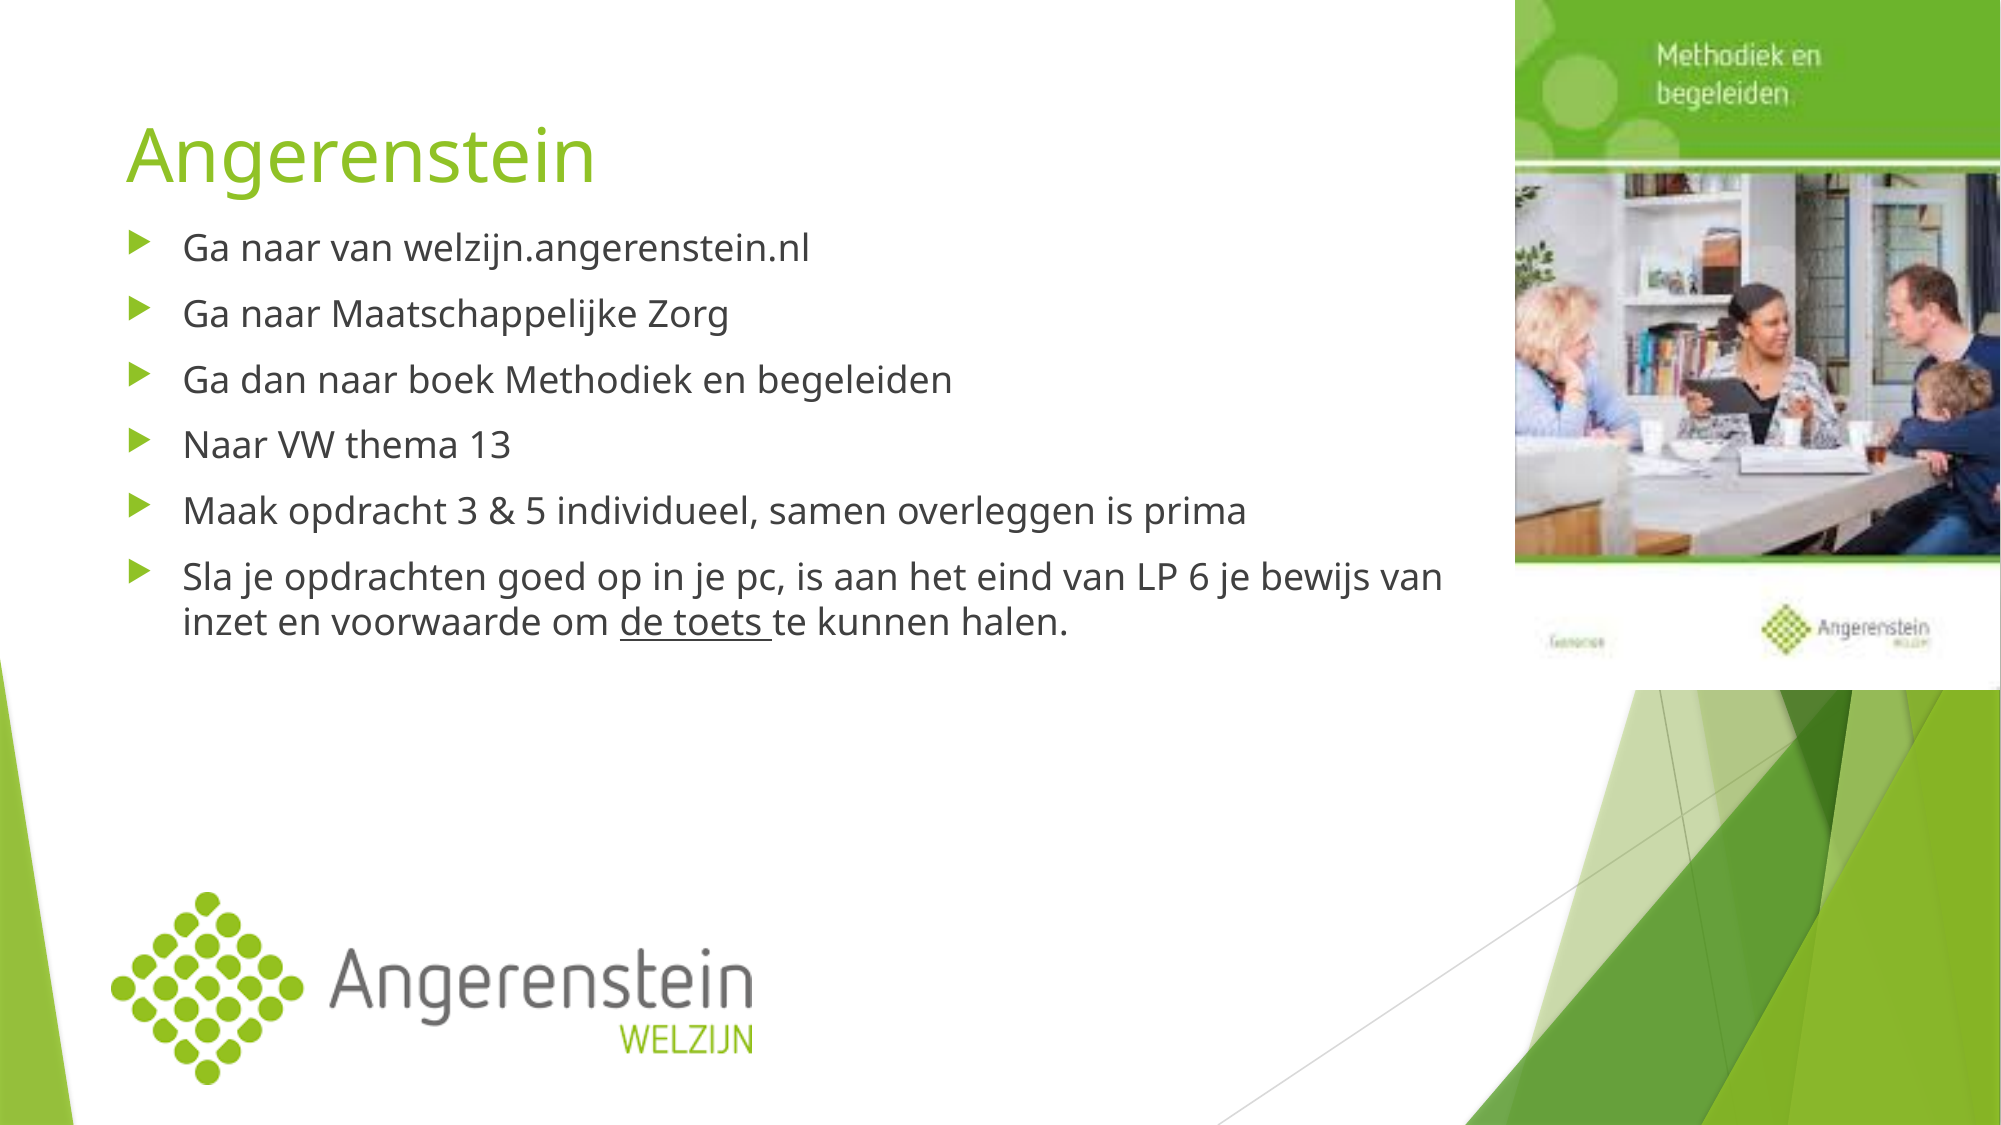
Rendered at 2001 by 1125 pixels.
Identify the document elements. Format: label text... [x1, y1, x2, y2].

list Ga naar van welzijn.angerenstein.nl Ga naar Maatschappelijke Zorg Ga dan naar boek Methodiek en begeleiden Naar VW thema 13 Maak opdracht 3 & 5 individueel, samen overleggen is prima Sla je opdrachten goed op in je pc, is aan het eind van LP 6 je bewijs van inzet en voorwaarde om de toets te kunnen halen. [111, 216, 1522, 853]
picture [1515, 0, 2000, 691]
title Angerenstein [111, 99, 1510, 216]
picture [110, 892, 753, 1086]
